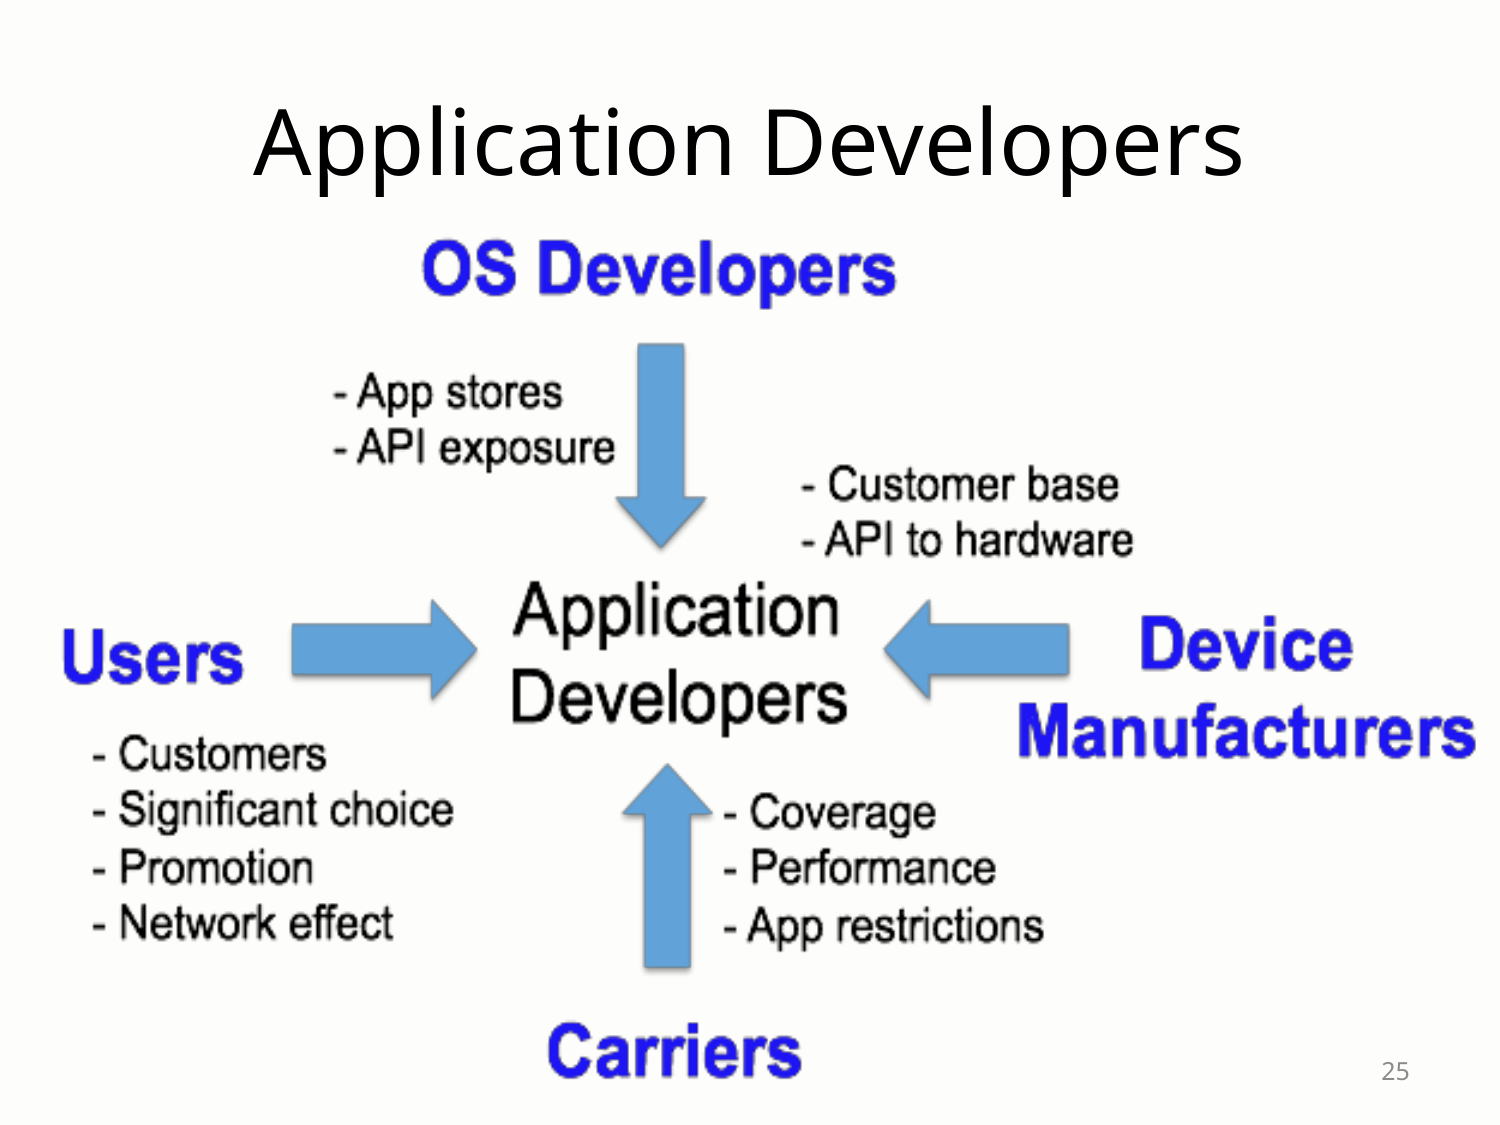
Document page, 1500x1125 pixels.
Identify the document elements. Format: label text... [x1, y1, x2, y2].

title Application Developers [75, 45, 1425, 210]
picture [41, 212, 1500, 1103]
